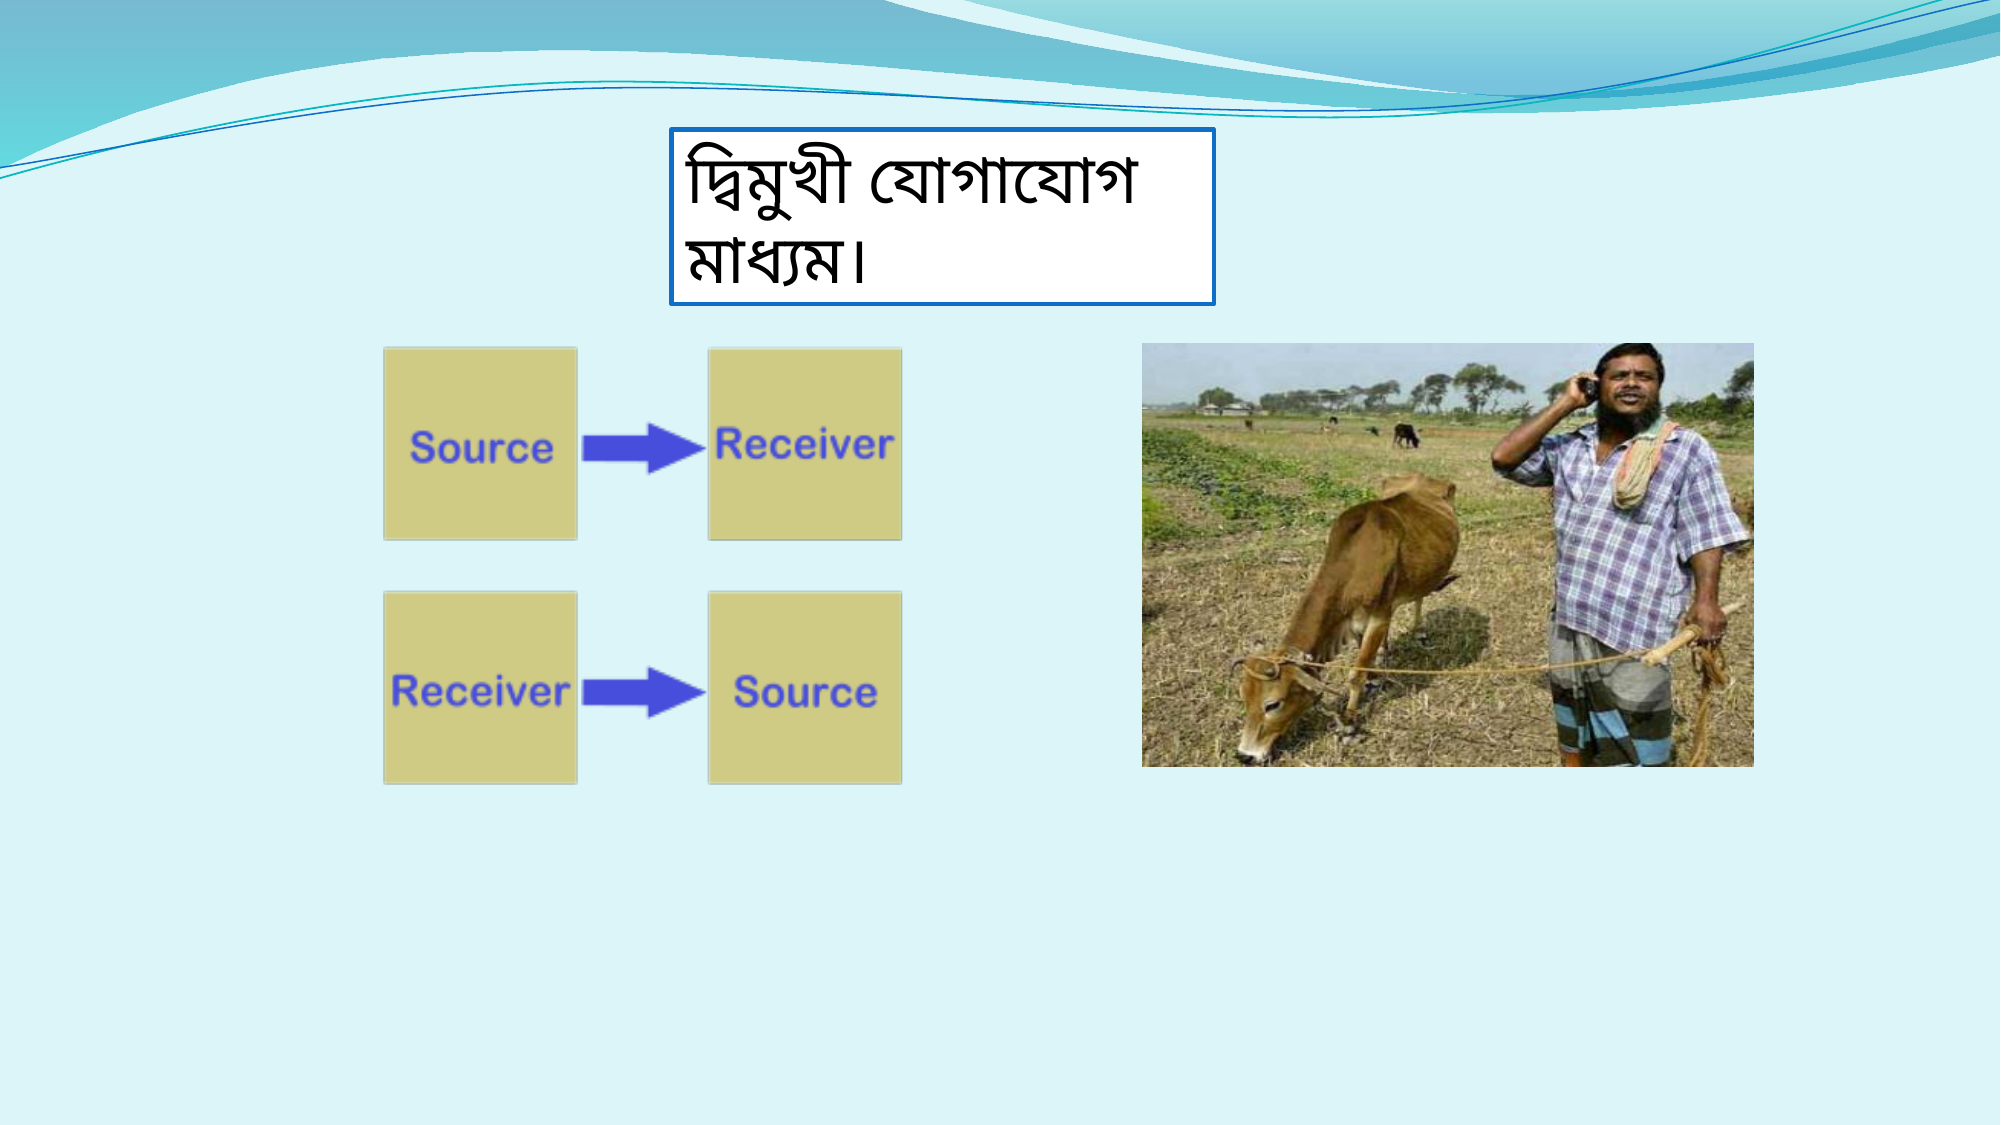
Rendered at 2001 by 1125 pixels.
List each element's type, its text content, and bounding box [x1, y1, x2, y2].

picture [1142, 343, 1755, 767]
picture [340, 306, 940, 829]
text_box দ্বিমুখী যোগাযোগ মাধ্যম। [669, 127, 1216, 306]
